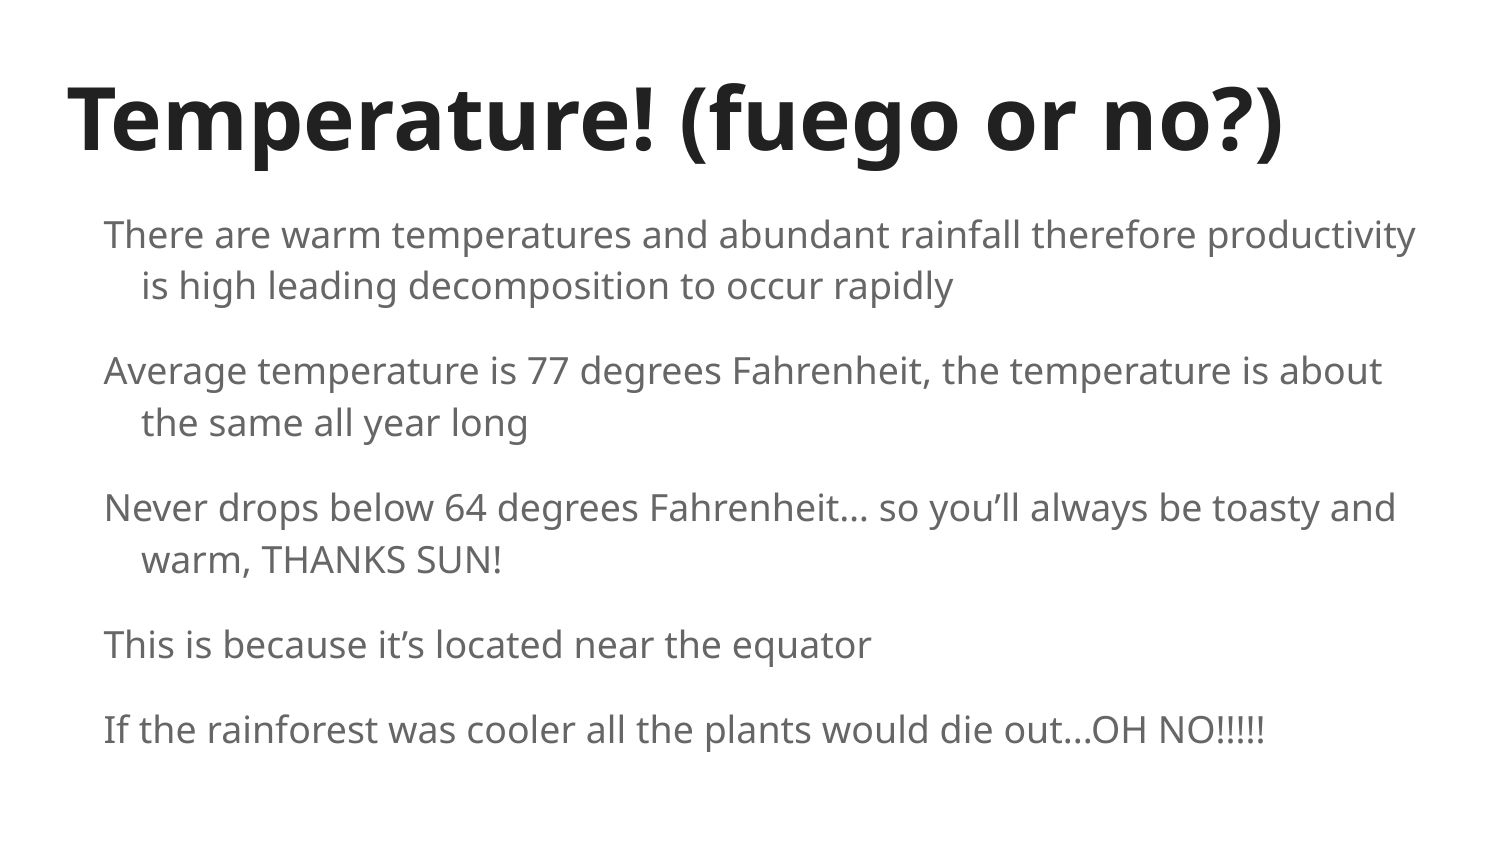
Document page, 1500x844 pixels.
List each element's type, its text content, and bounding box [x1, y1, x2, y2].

list There are warm temperatures and abundant rainfall therefore productivity is high leading decomposition to occur rapidly Average temperature is 77 degrees Fahrenheit, the temperature is about the same all year long Never drops below 64 degrees Fahrenheit… so you’ll always be toasty and warm, THANKS SUN! This is because it’s located near the equator If the rainforest was cooler all the plants would die out...OH NO!!!!! [51, 188, 1449, 737]
title Temperature! (fuego or no?) [51, 48, 1449, 180]
